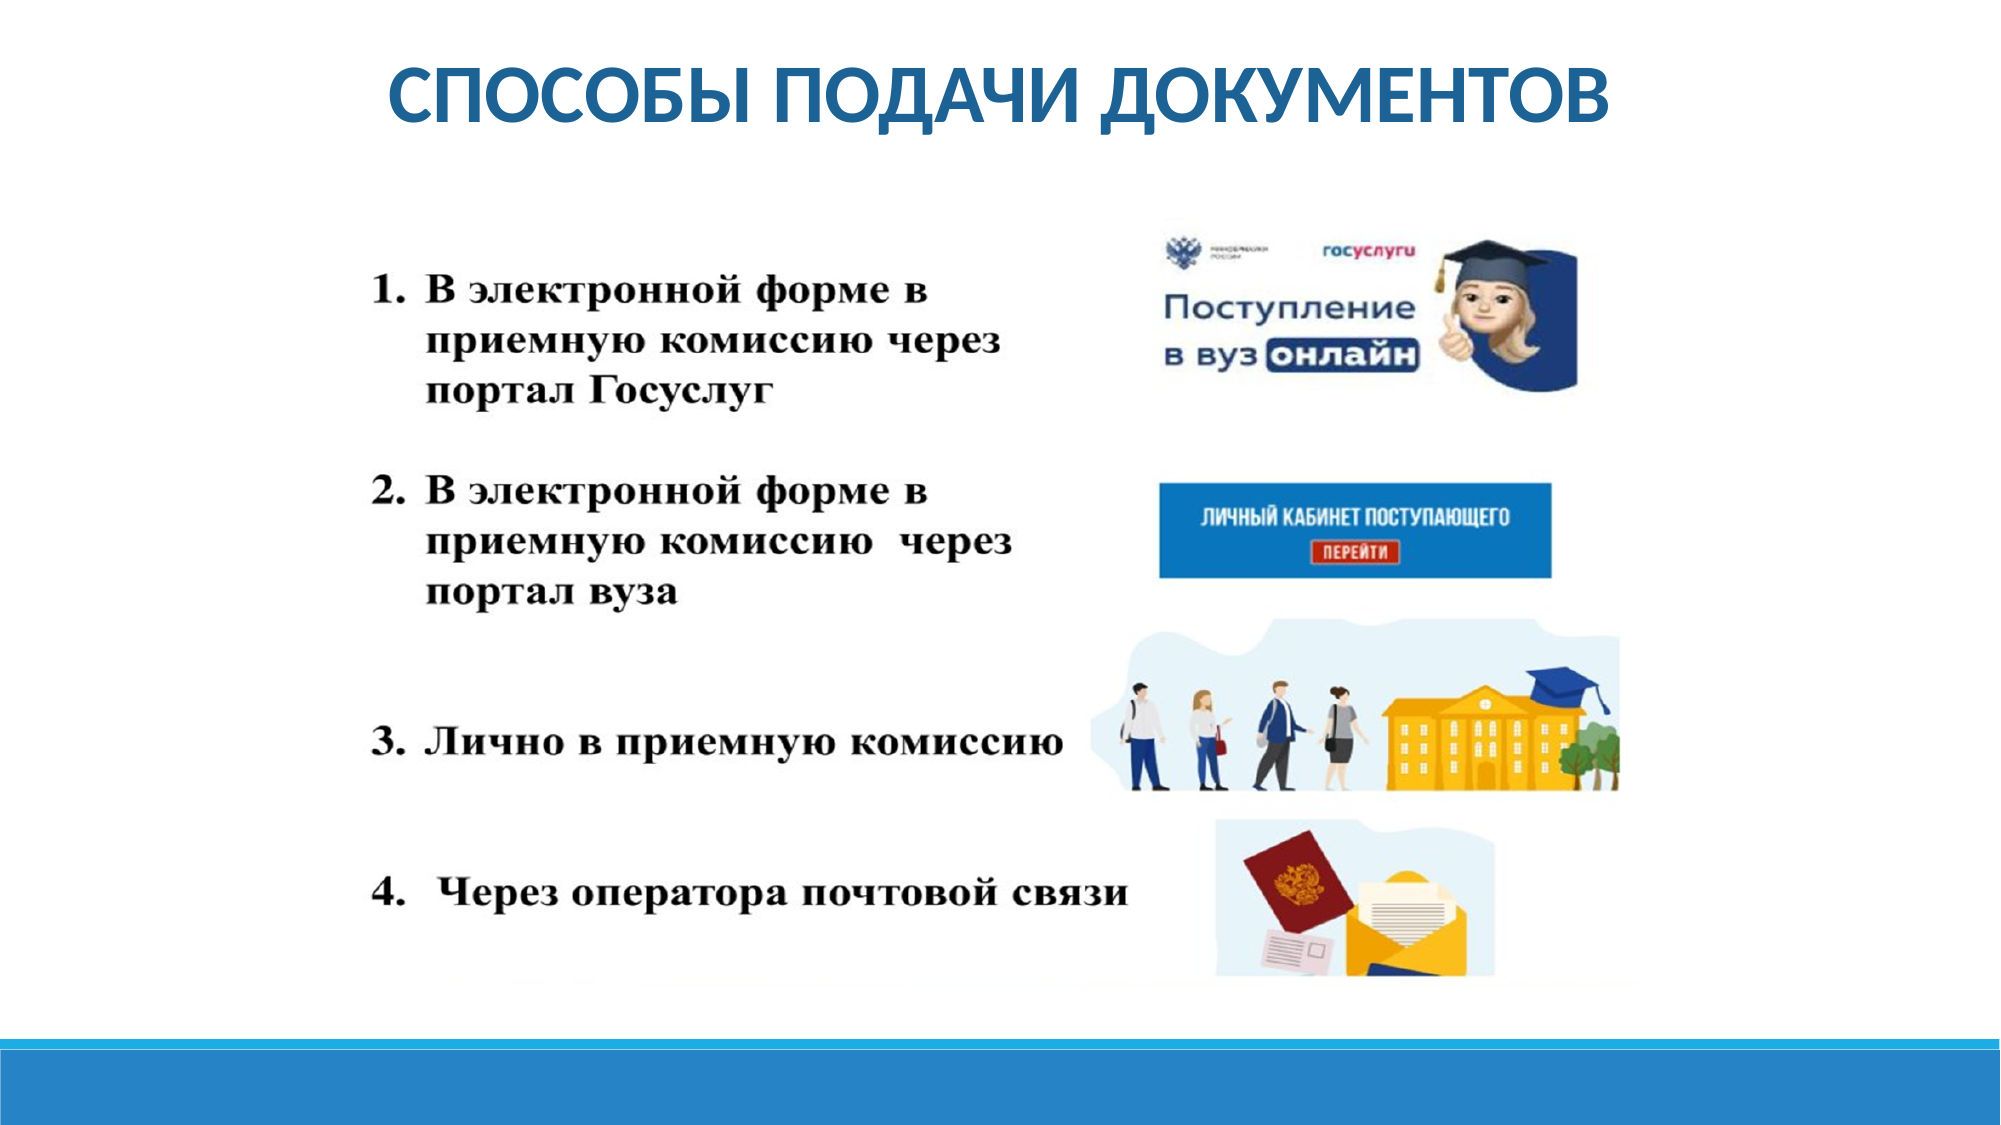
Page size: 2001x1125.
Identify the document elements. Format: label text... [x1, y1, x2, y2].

text_box СПОСОБЫ ПОДАЧИ ДОКУМЕНТОВ [0, 31, 2000, 147]
picture [361, 215, 1639, 988]
